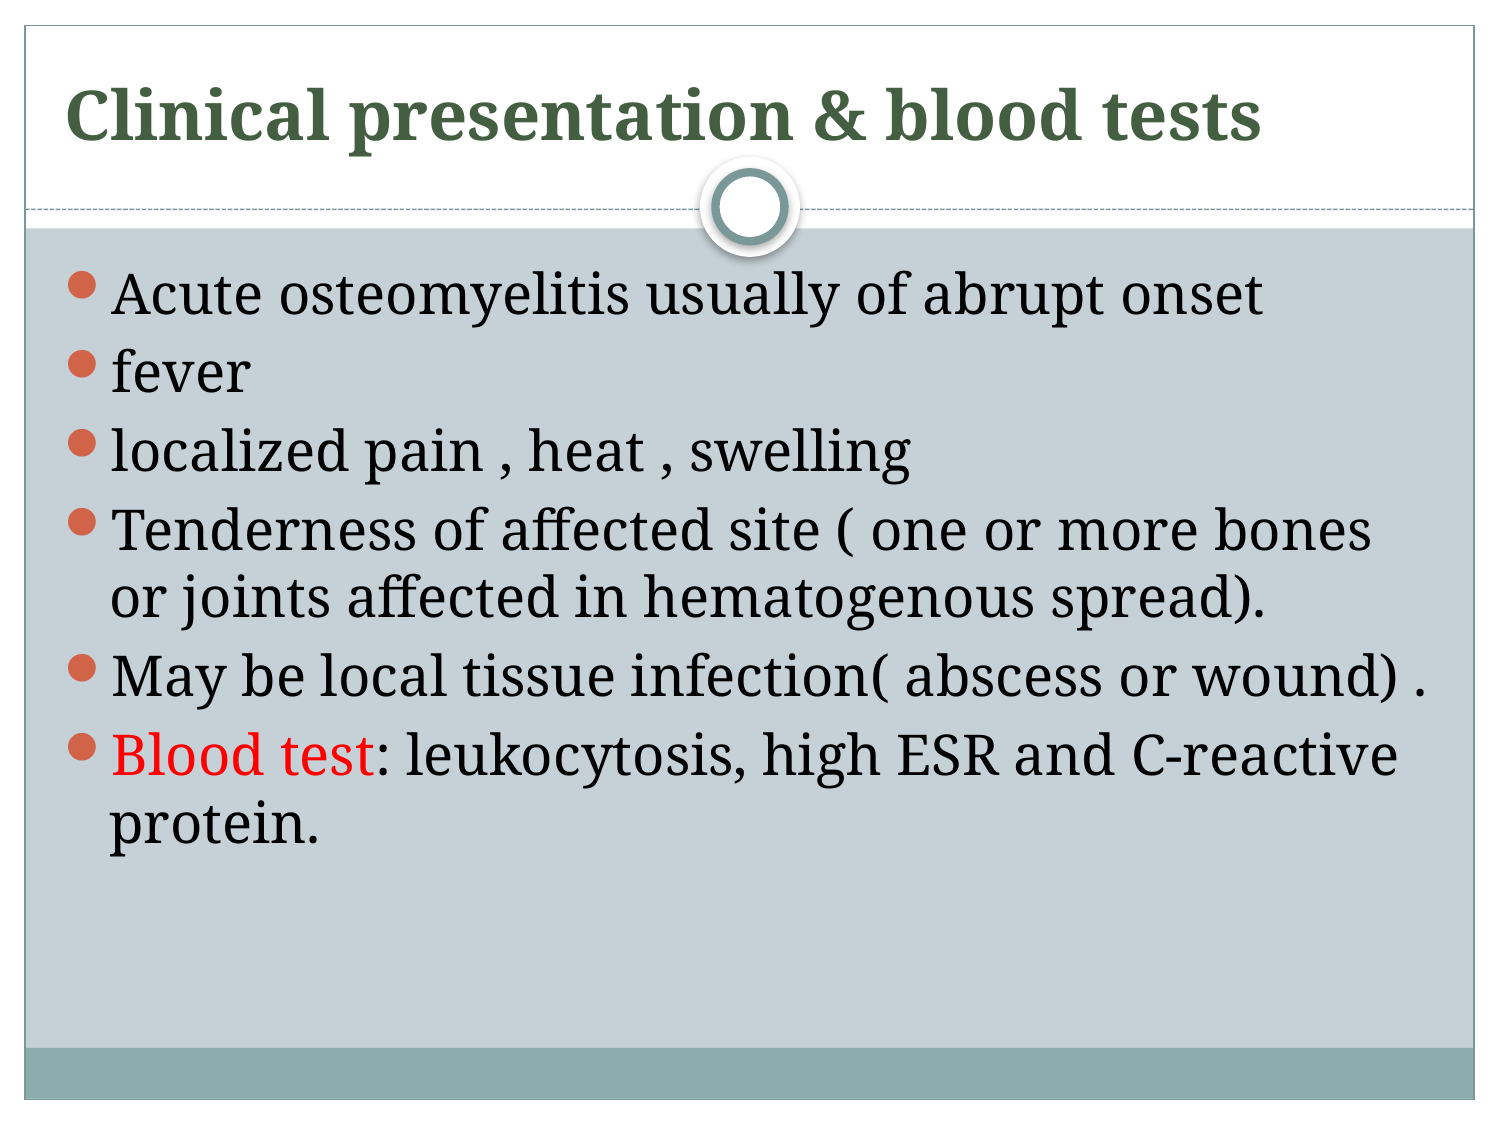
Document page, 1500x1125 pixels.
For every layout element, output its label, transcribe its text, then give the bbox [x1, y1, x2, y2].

list Acute osteomyelitis usually of abrupt onset fever localized pain , heat , swelling Tenderness of affected site ( one or more bones or joints affected in hematogenous spread). May be local tissue infection( abscess or wound) . Blood test: leukocytosis, high ESR and C-reactive protein. [49, 250, 1445, 1001]
title Clinical presentation & blood tests [49, 37, 1450, 162]
